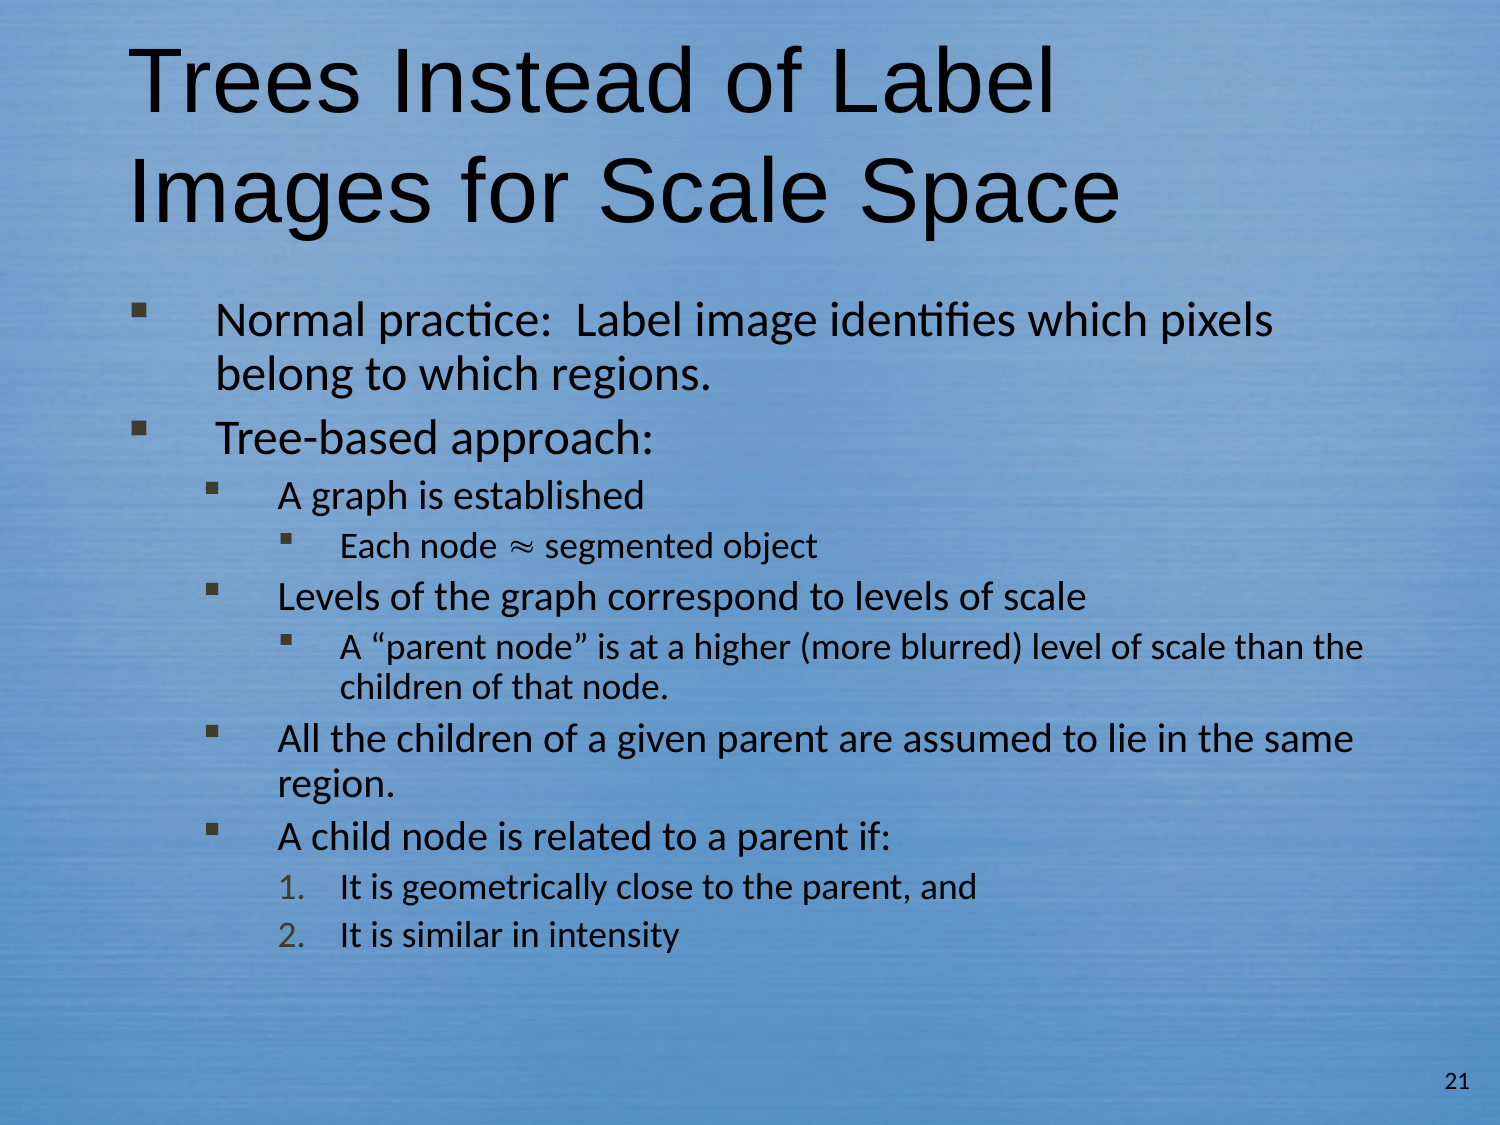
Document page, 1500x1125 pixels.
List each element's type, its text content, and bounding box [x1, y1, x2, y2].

title Trees Instead of Label Images for Scale Space [112, 37, 1388, 224]
list Normal practice: Label image identifies which pixels belong to which regions. Tree-based approach: A graph is established Each node  segmented object Levels of the graph correspond to levels of scale A “parent node” is at a higher (more blurred) level of scale than the children of that node. All the children of a given parent are assumed to lie in the same region. A child node is related to a parent if: It is geometrically close to the parent, and It is similar in intensity [112, 285, 1388, 1035]
slide_number 21 [1335, 1050, 1485, 1110]
